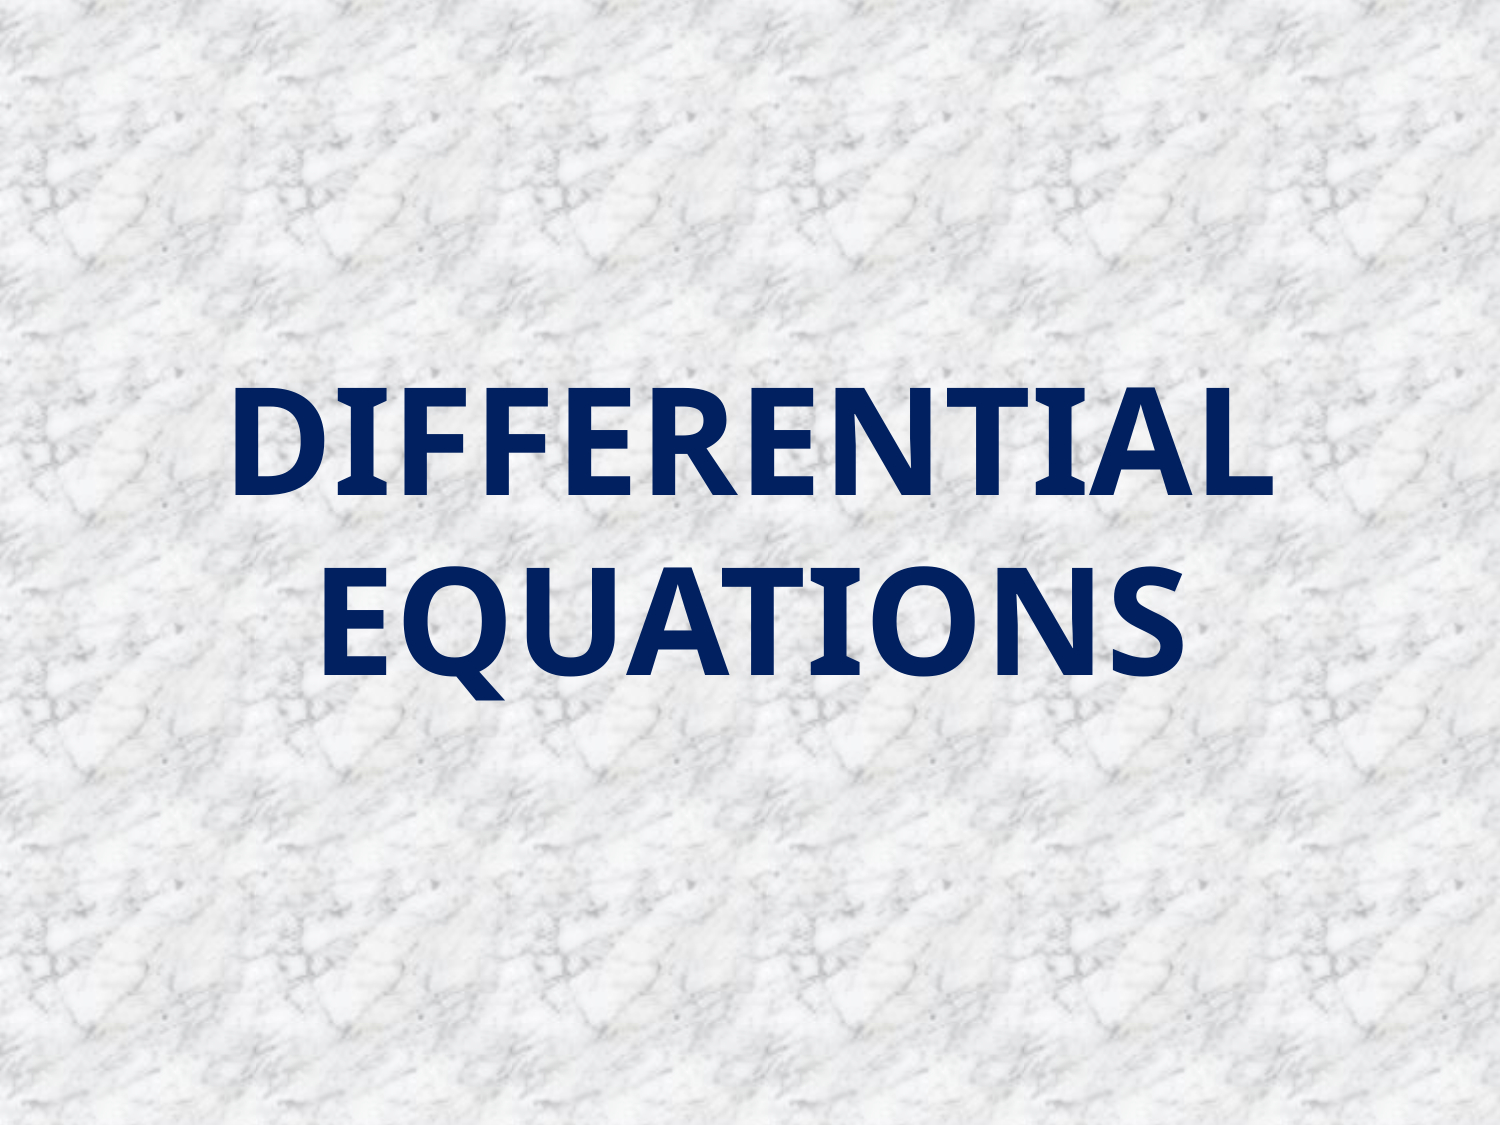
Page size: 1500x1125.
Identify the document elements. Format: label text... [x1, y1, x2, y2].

title DIFFERENTIAL EQUATIONS [87, 324, 1413, 725]
